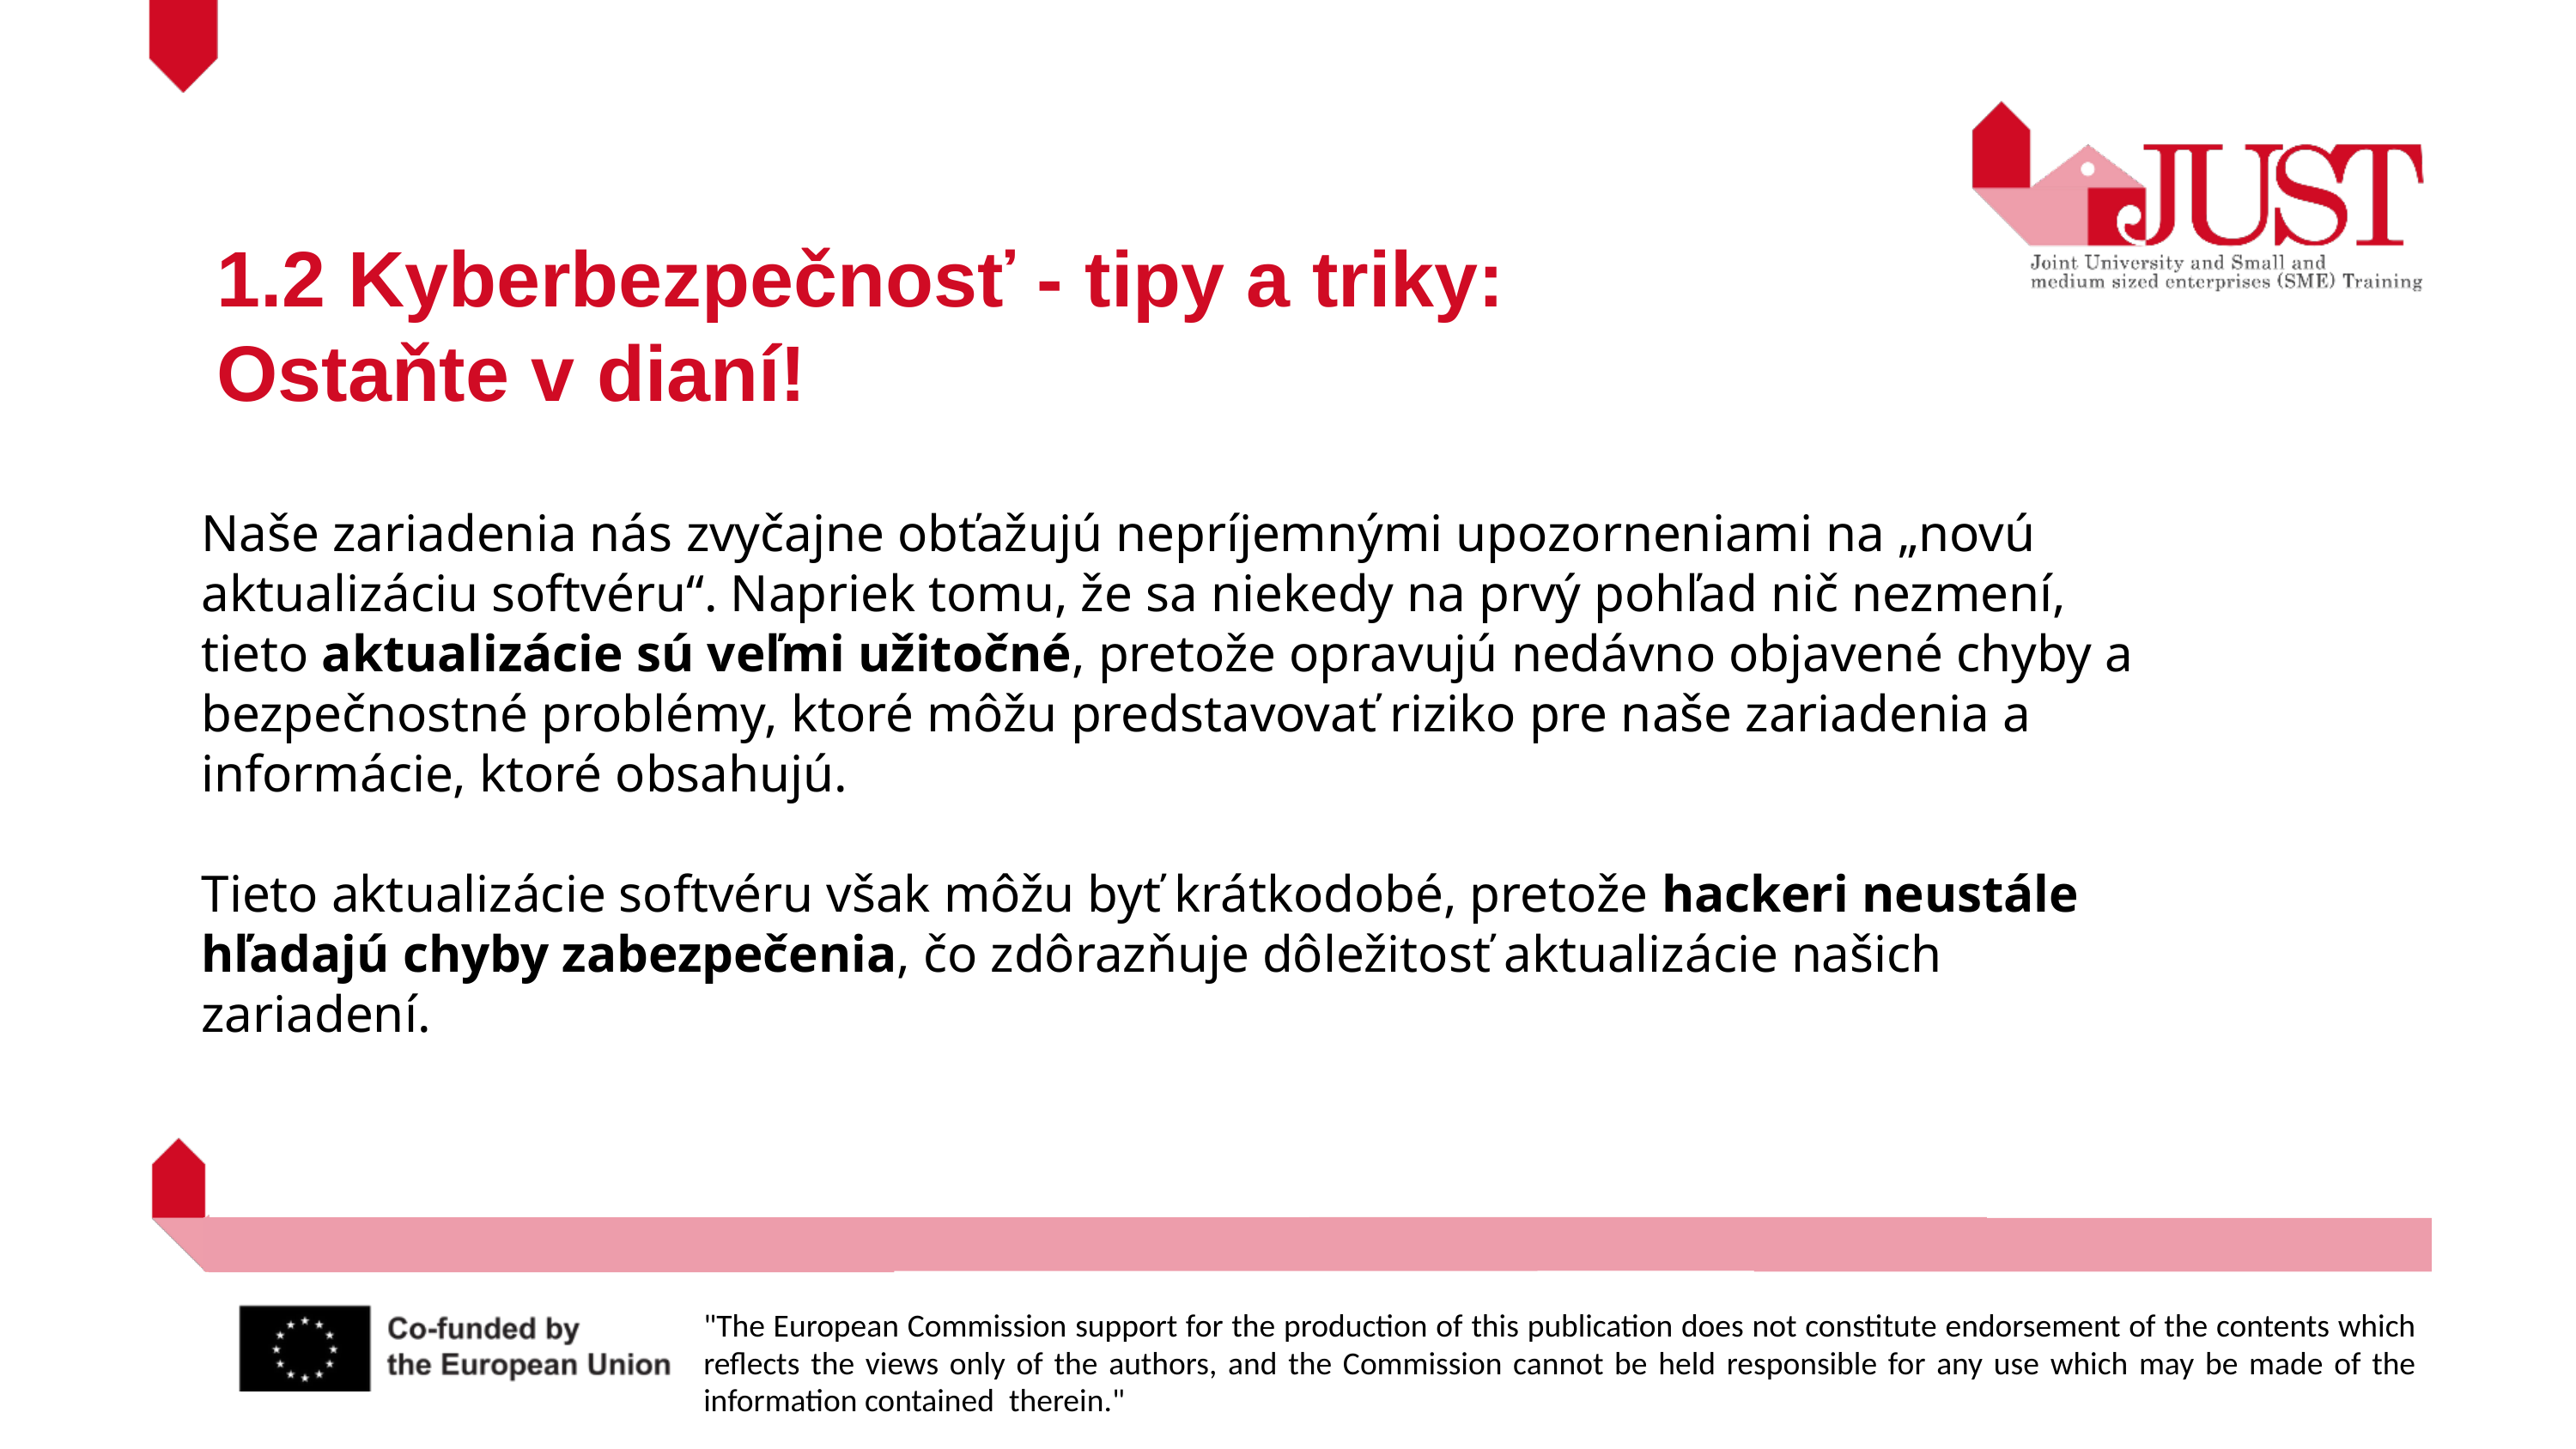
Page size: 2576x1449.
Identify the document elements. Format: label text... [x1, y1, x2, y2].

picture [233, 1300, 702, 1391]
picture [144, 0, 228, 100]
picture [144, 1133, 210, 1287]
text_box 1.2 Kyberbezpečnosť - tipy a triky: Ostaňte v dianí! [204, 221, 1522, 423]
text_box Naše zariadenia nás zvyčajne obťažujú nepríjemnými upozorneniami na „novú aktualizáciu softvéru“. Napriek tomu, že sa niekedy na prvý pohľad nič nezmení, tieto aktualizácie sú veľmi užitočné, pretože opravujú nedávno objavené chyby a bezpečnostné problémy, ktoré môžu predstavovať riziko pre naše zariadenia a informácie, ktoré obsahujú. Tieto aktualizácie softvéru však môžu byť krátkodobé, pretože hackeri neustále hľadajú chyby zabezpečenia, čo zdôrazňuje dôležitosť aktualizácie našich zariadení. [188, 494, 2196, 1169]
picture [1965, 96, 2432, 302]
